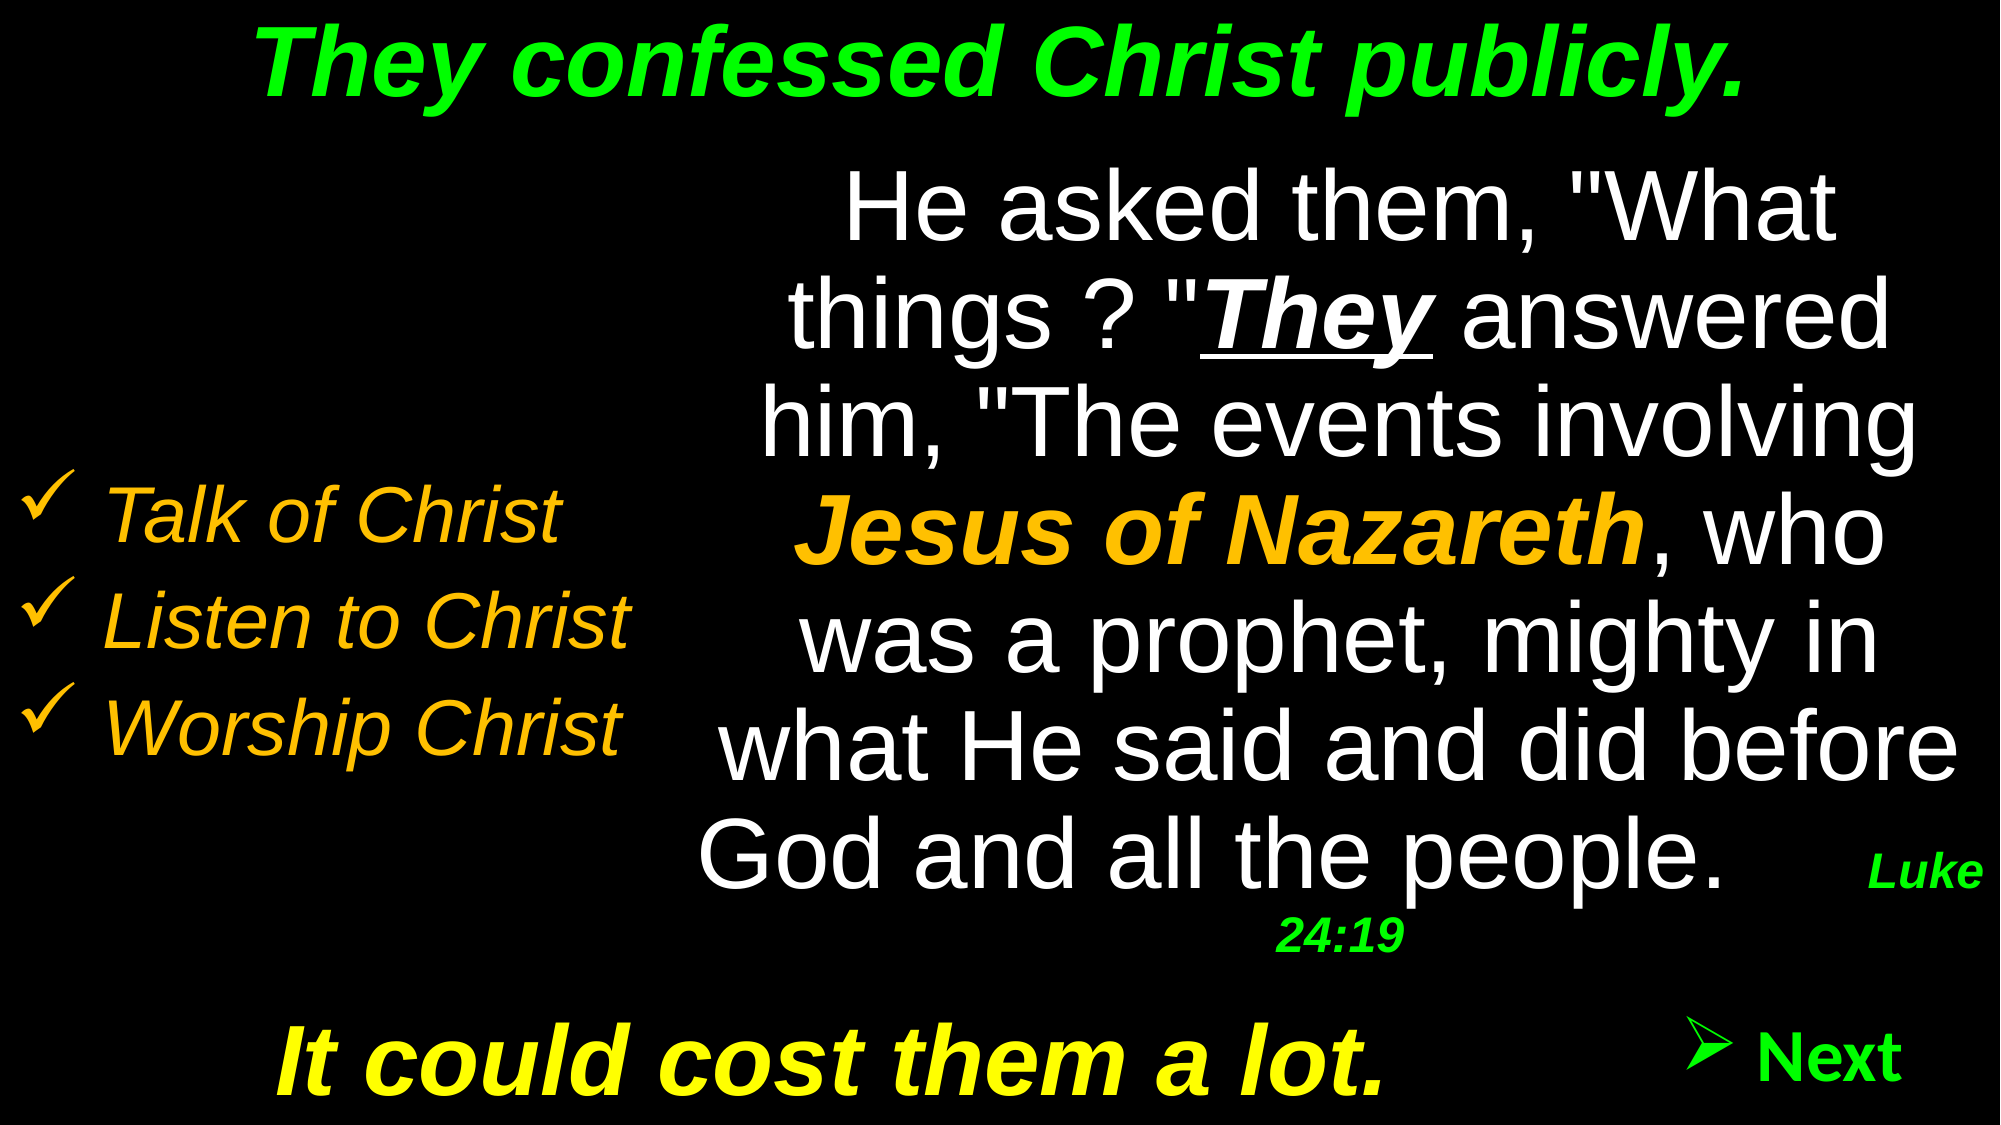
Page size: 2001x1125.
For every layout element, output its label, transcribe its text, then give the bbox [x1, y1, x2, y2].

list He asked them, "What things ? "They answered him, "The events involving Jesus of Nazareth, who was a prophet, mighty in what He said and did before God and all the people. Luke 24:19 [680, 129, 2000, 989]
title They confessed Christ publicly. [0, 0, 2000, 129]
list Next [1665, 989, 2000, 1125]
list It could cost them a lot. [0, 989, 1665, 1125]
list Talk of Christ Listen to Christ Worship Christ [0, 256, 681, 990]
